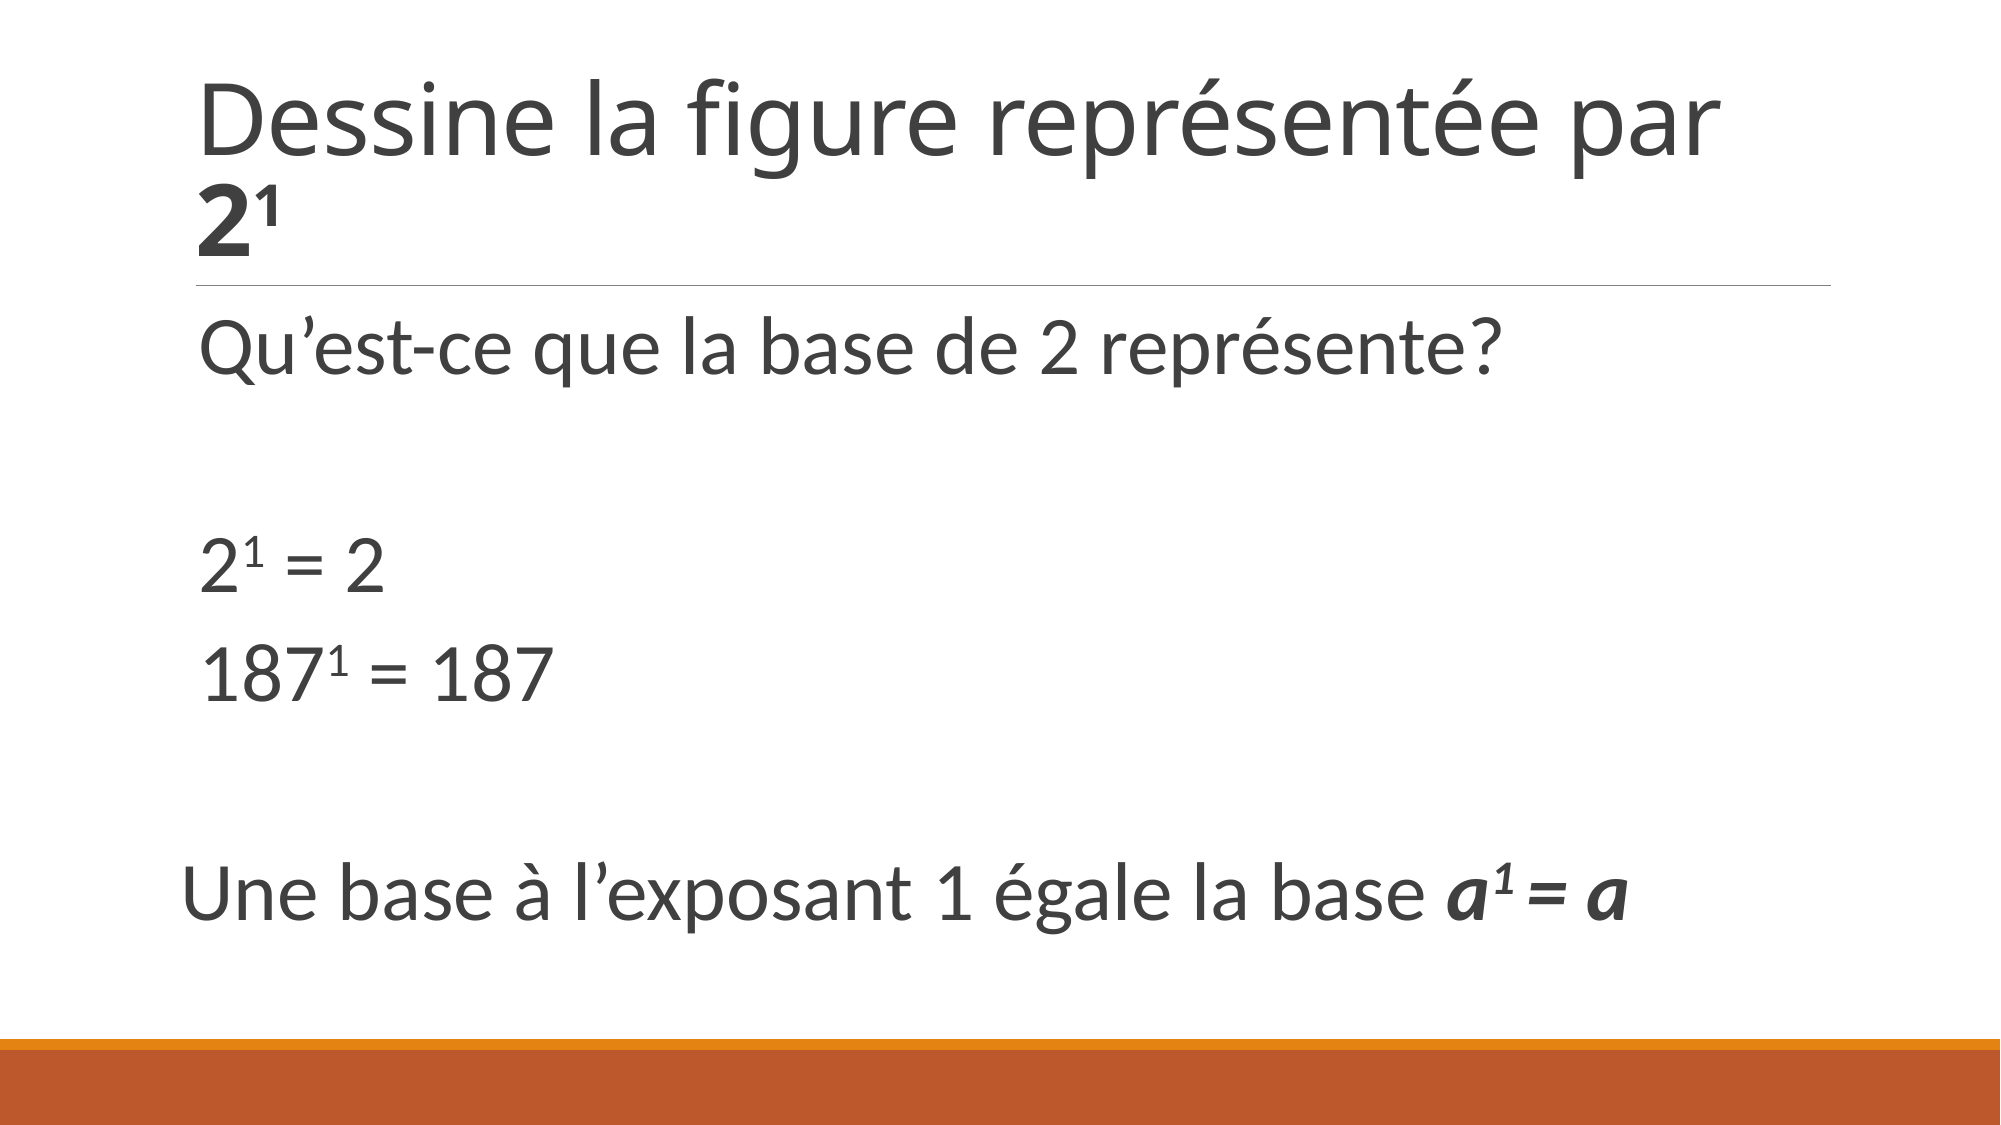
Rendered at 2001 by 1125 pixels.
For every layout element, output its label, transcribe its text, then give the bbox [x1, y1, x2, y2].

list Qu’est-ce que la base de 2 représente? 21 = 2 1871 = 187 Une base à l’exposant 1 égale la base a1 = a [179, 302, 1831, 963]
title Dessine la figure représentée par 21 [179, 47, 1830, 285]
